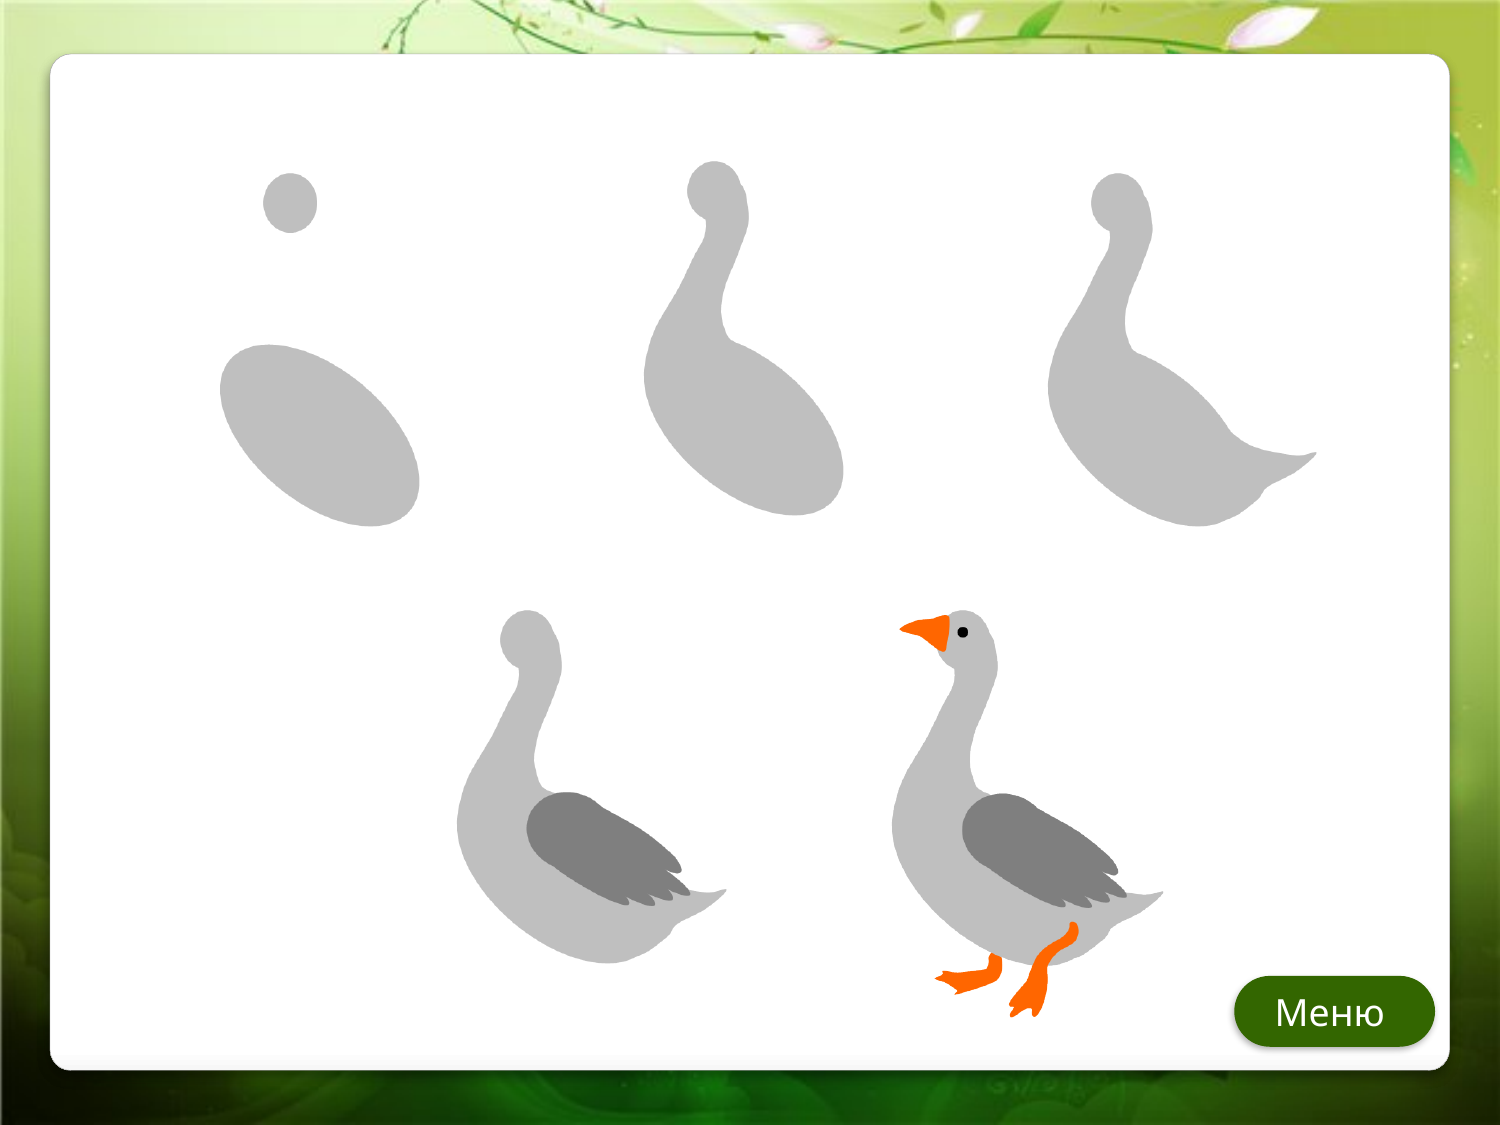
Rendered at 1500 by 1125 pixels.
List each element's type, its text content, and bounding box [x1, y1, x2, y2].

text_box Меню [1230, 972, 1439, 1051]
picture [0, 0, 1500, 1125]
